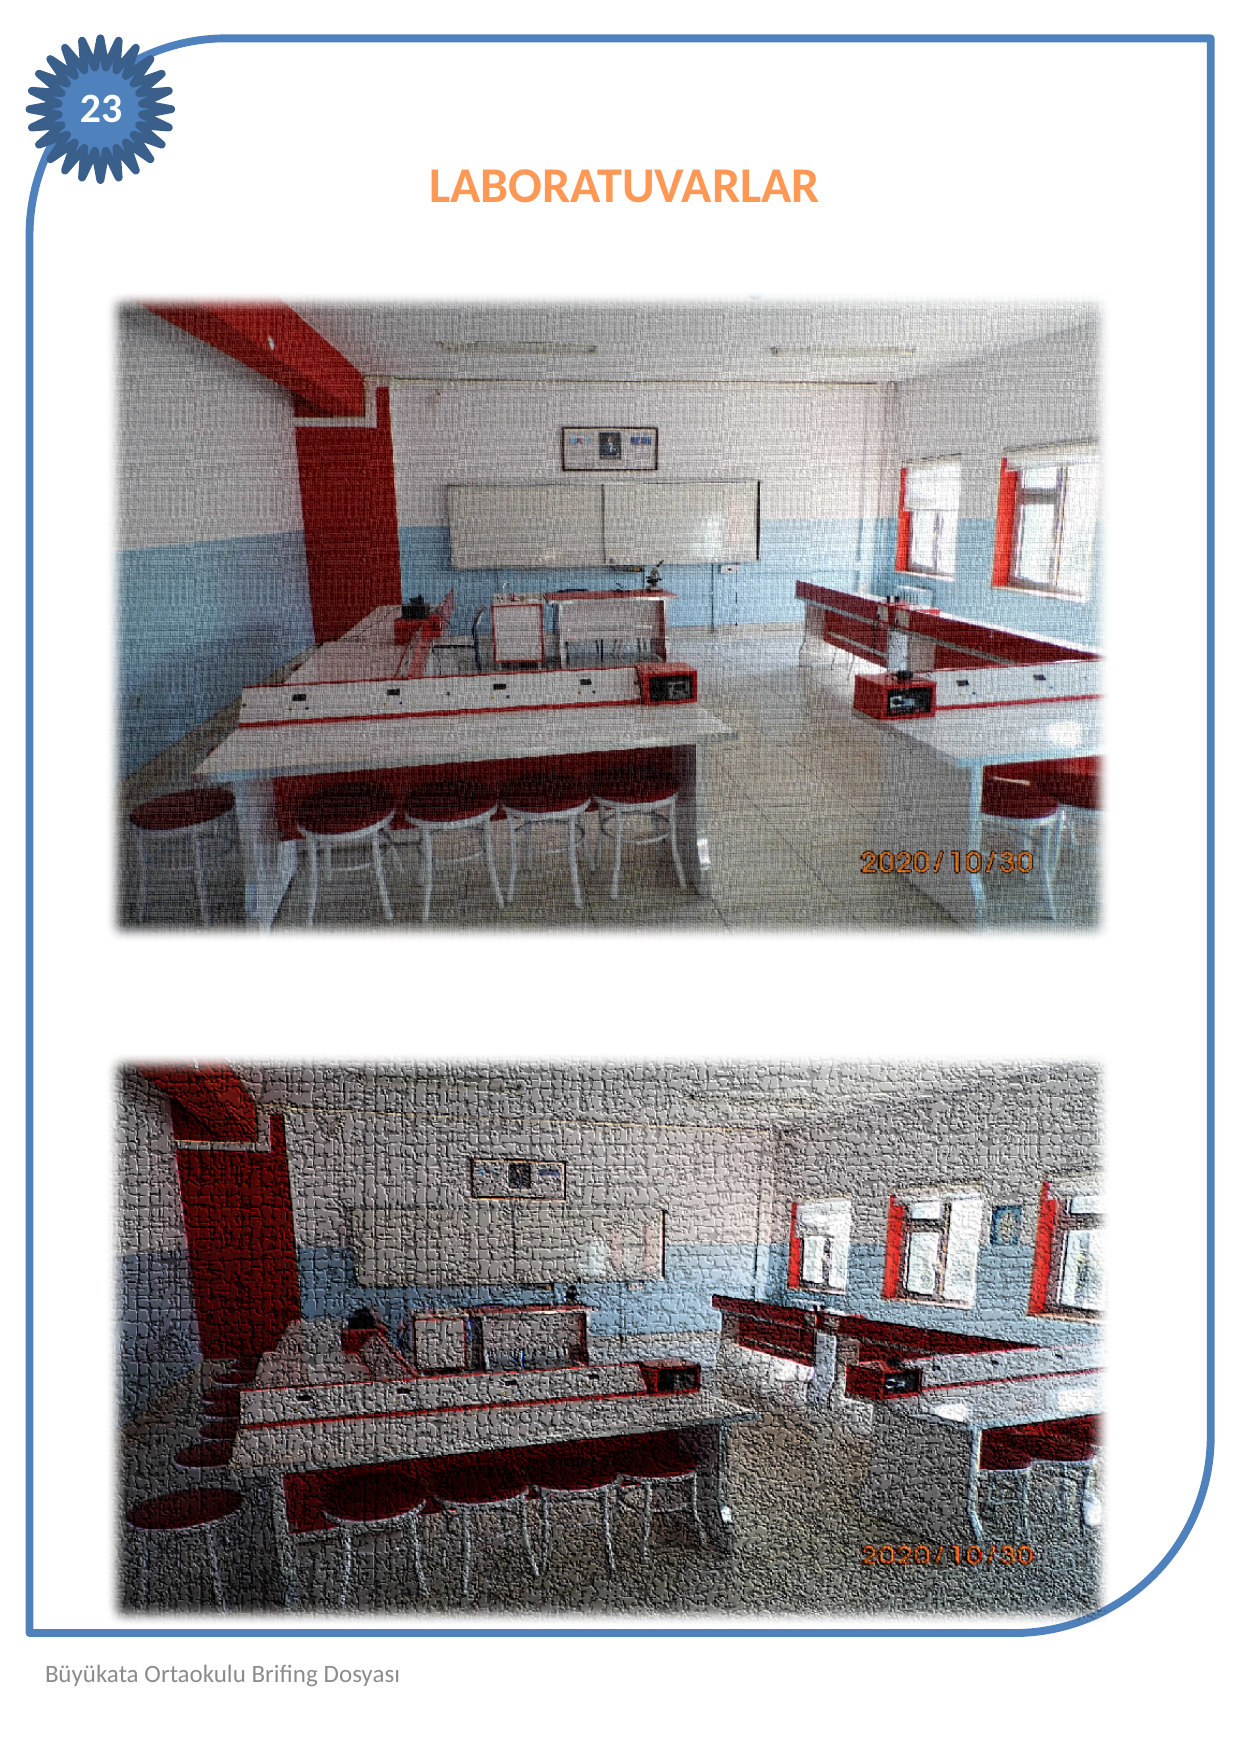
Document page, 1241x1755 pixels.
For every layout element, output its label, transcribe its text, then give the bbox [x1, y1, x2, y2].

text_box 23 [64, 73, 148, 139]
picture [106, 292, 1111, 942]
footer Büyükata Ortaokulu Brifing Dosyası [29, 1625, 817, 1720]
text_box LABORATUVARLAR [414, 144, 836, 220]
picture [106, 1053, 1111, 1626]
text_box [25, 34, 176, 184]
text_box [25, 34, 1215, 1637]
